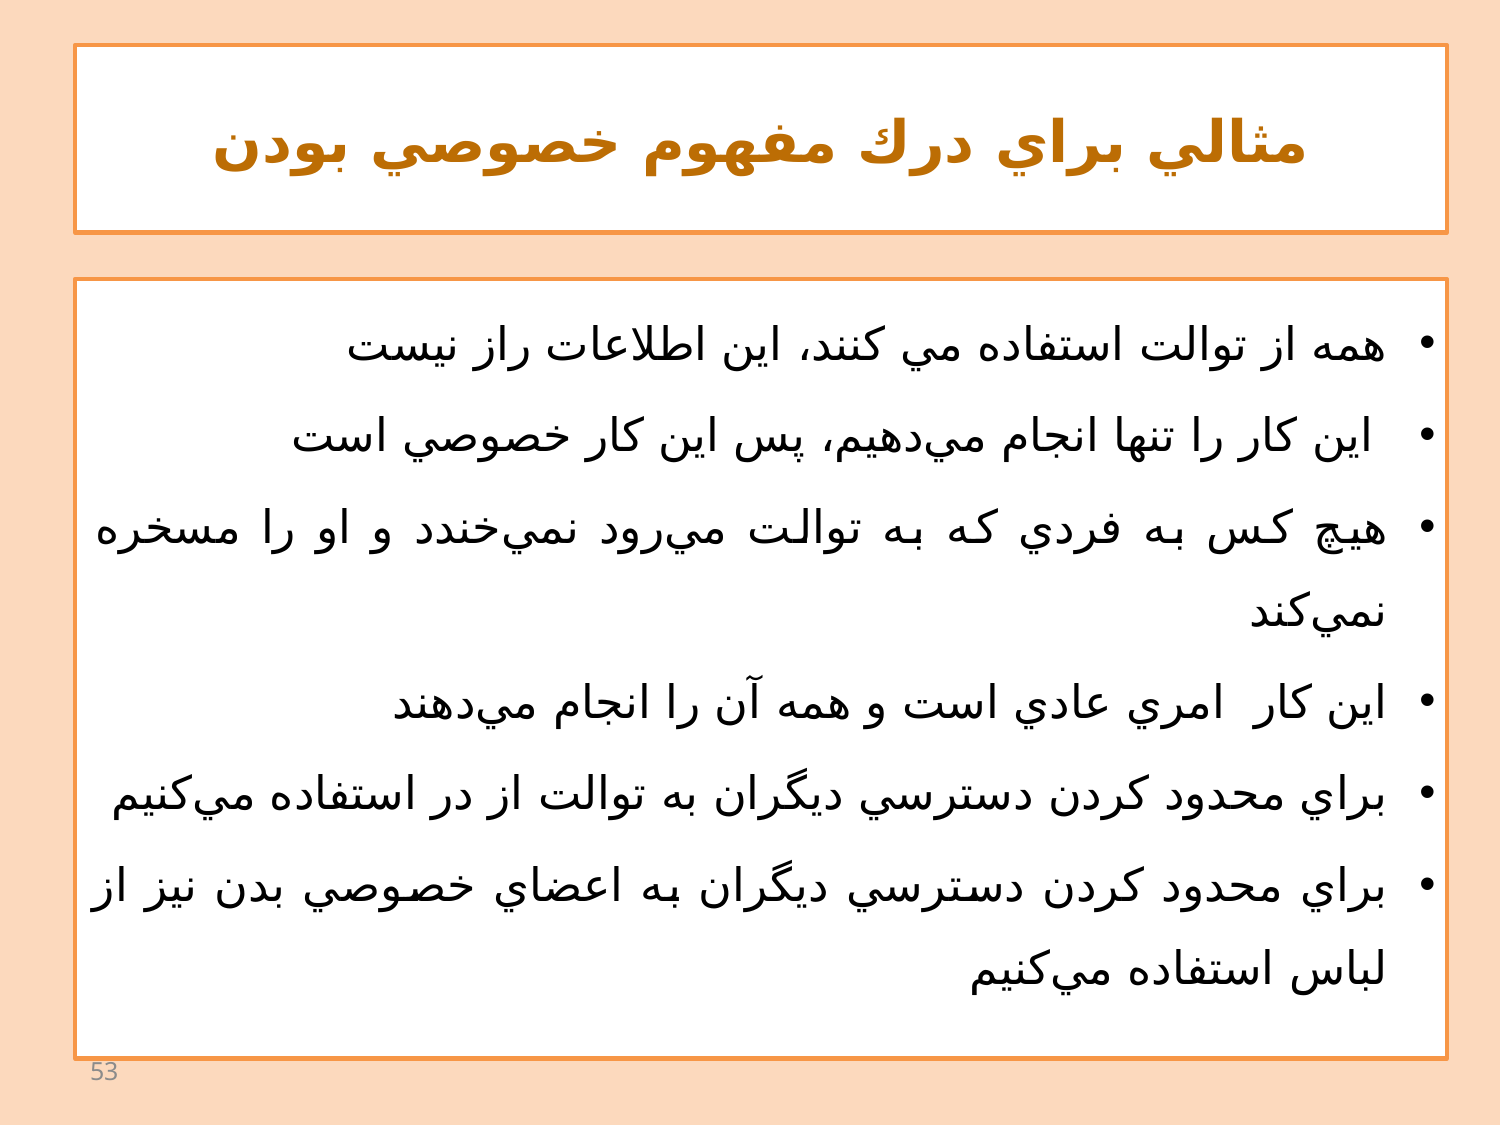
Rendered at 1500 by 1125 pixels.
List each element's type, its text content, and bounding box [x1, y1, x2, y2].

title مثالي براي درك مفهوم خصوصي بودن [73, 43, 1449, 235]
slide_number 53 [75, 1042, 425, 1103]
list همه از توالت استفاده مي كنند، اين اطلاعات راز نيست اين كار را تنها انجام مي‌دهيم، پس اين كار خصوصي است هيچ كس به فردي كه به توالت مي‌رود نمي‌خندد و او را مسخره نمي‌كند اين كار امري عادي است و همه آن را انجام مي‌دهند براي محدود كردن دسترسي ديگران به توالت از در استفاده مي‌كنيم براي محدود كردن دسترسي ديگران به اعضاي خصوصي بدن نيز از لباس استفاده مي‌كنيم [73, 277, 1449, 1061]
